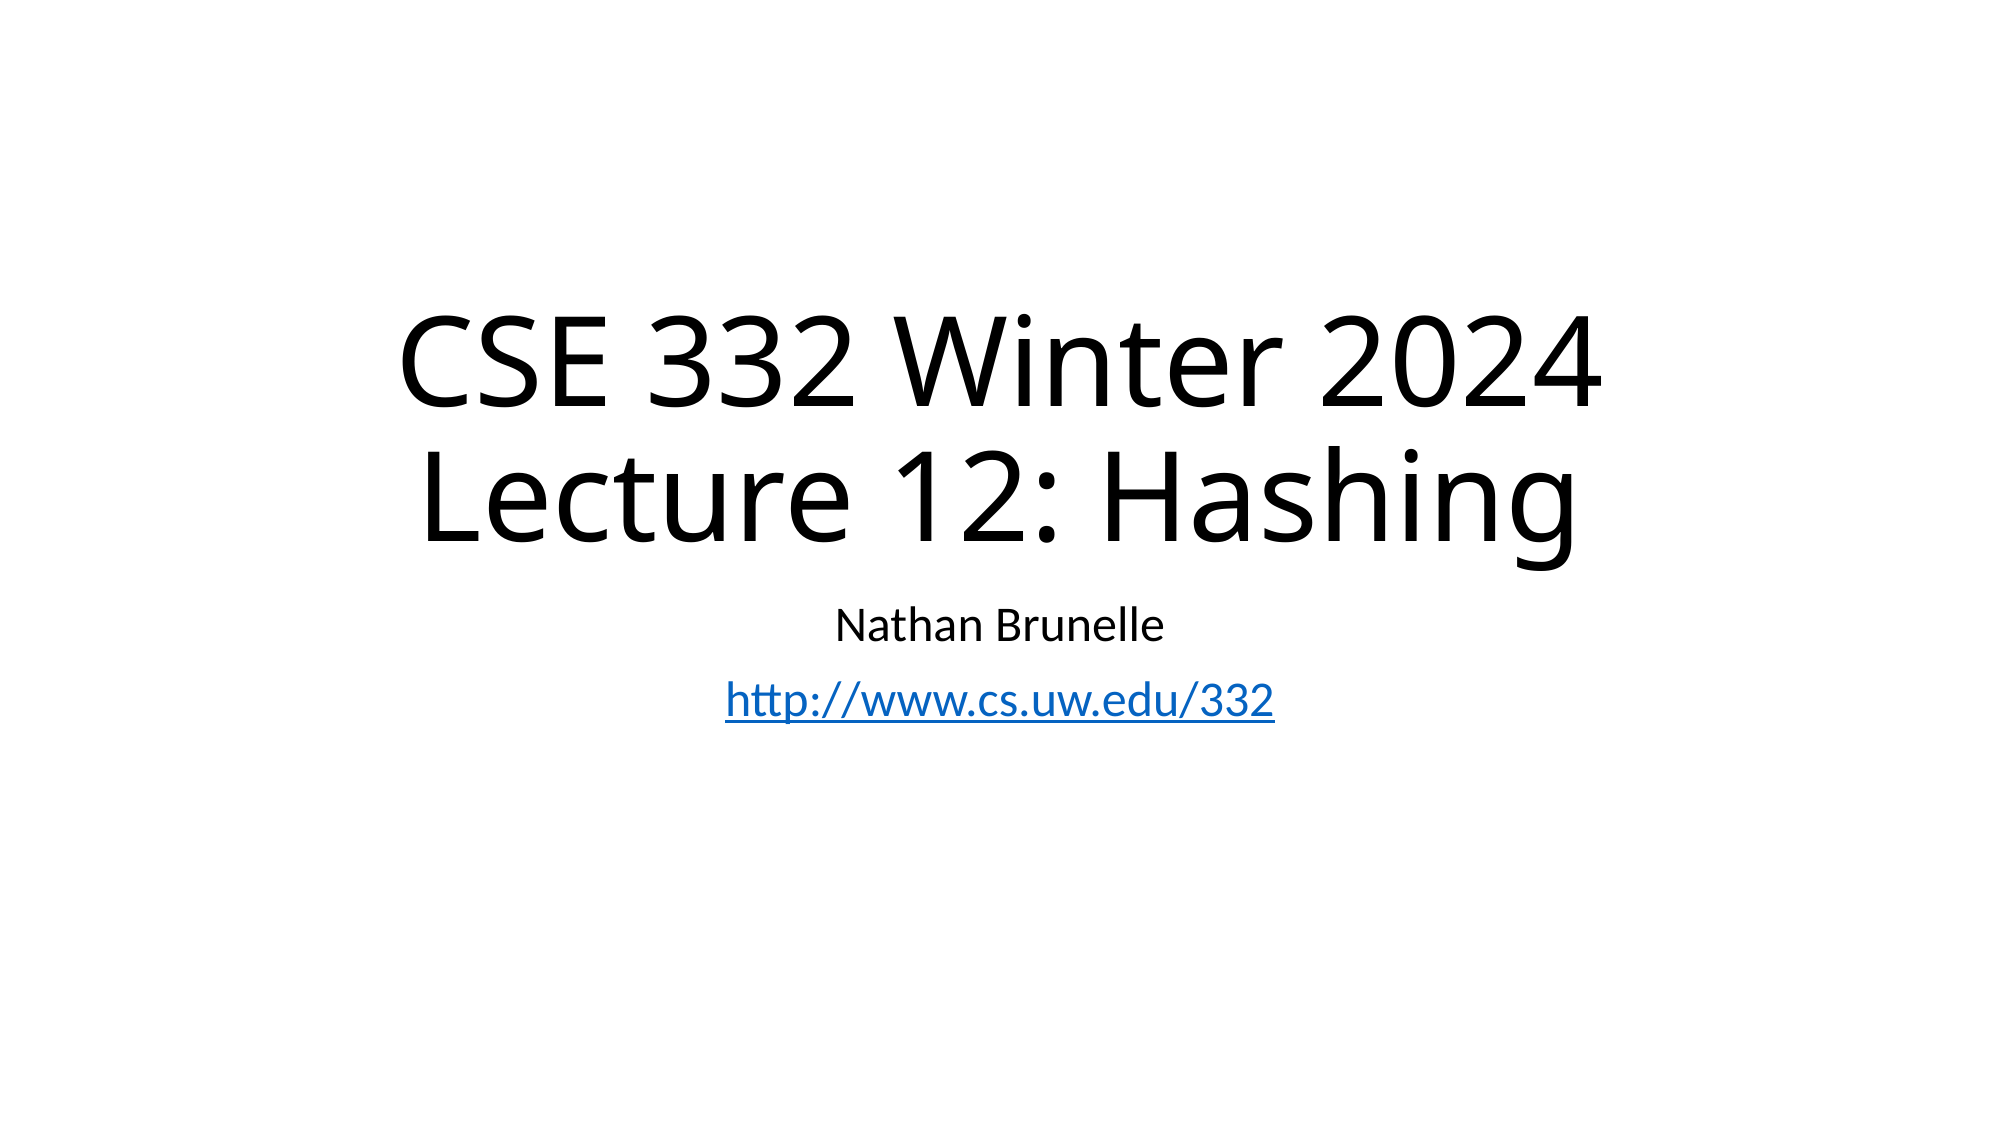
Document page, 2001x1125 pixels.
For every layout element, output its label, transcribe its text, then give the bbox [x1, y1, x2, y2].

title CSE 332 Winter 2024 Lecture 12: Hashing [249, 184, 1750, 576]
subtitle Nathan Brunelle http://www.cs.uw.edu/332 [249, 590, 1750, 863]
